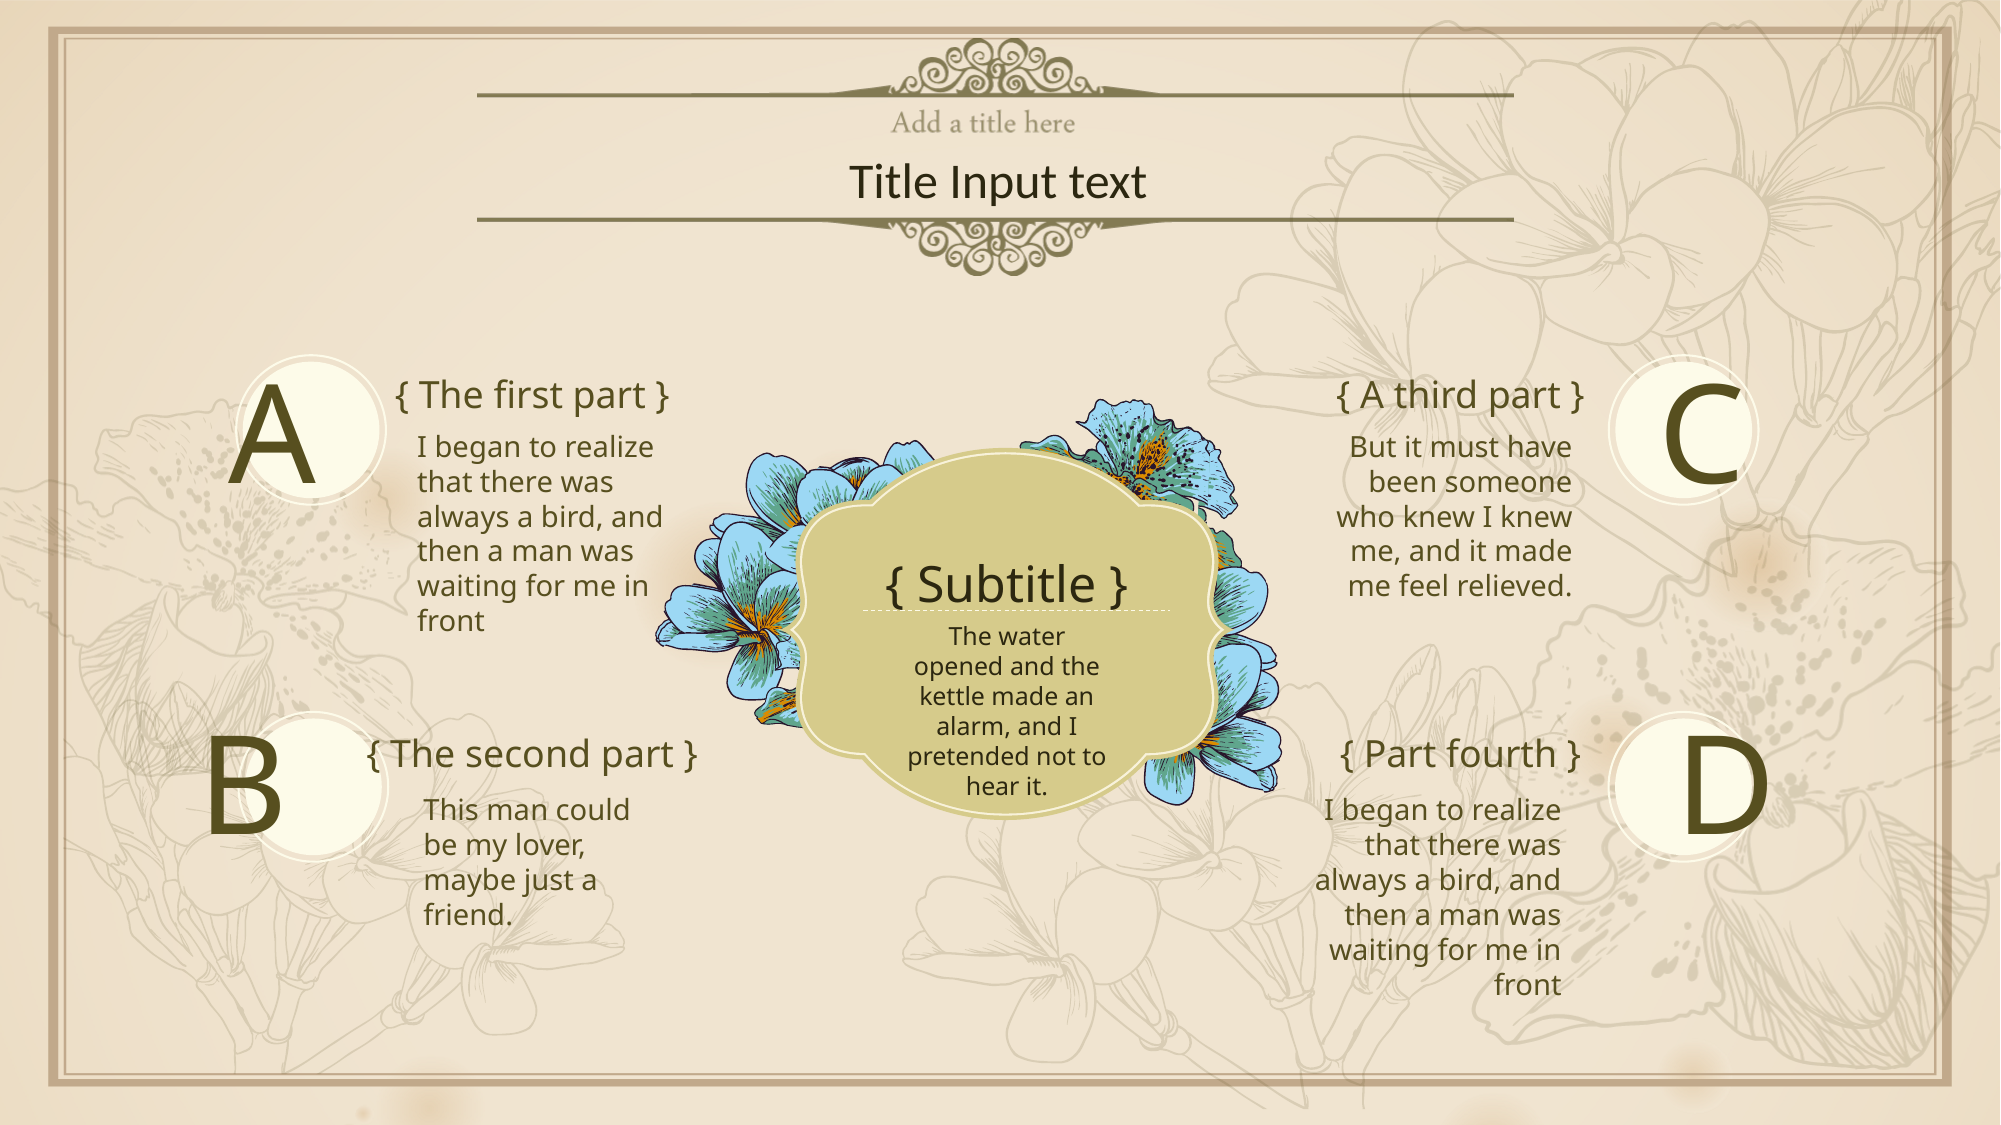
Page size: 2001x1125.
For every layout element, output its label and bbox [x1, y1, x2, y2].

text_box [477, 38, 1515, 277]
picture [0, 0, 2001, 1125]
text_box [200, 338, 720, 542]
text_box [680, 398, 1288, 838]
text_box [1309, 338, 1772, 542]
text_box [1258, 689, 1819, 906]
text_box [142, 689, 683, 906]
